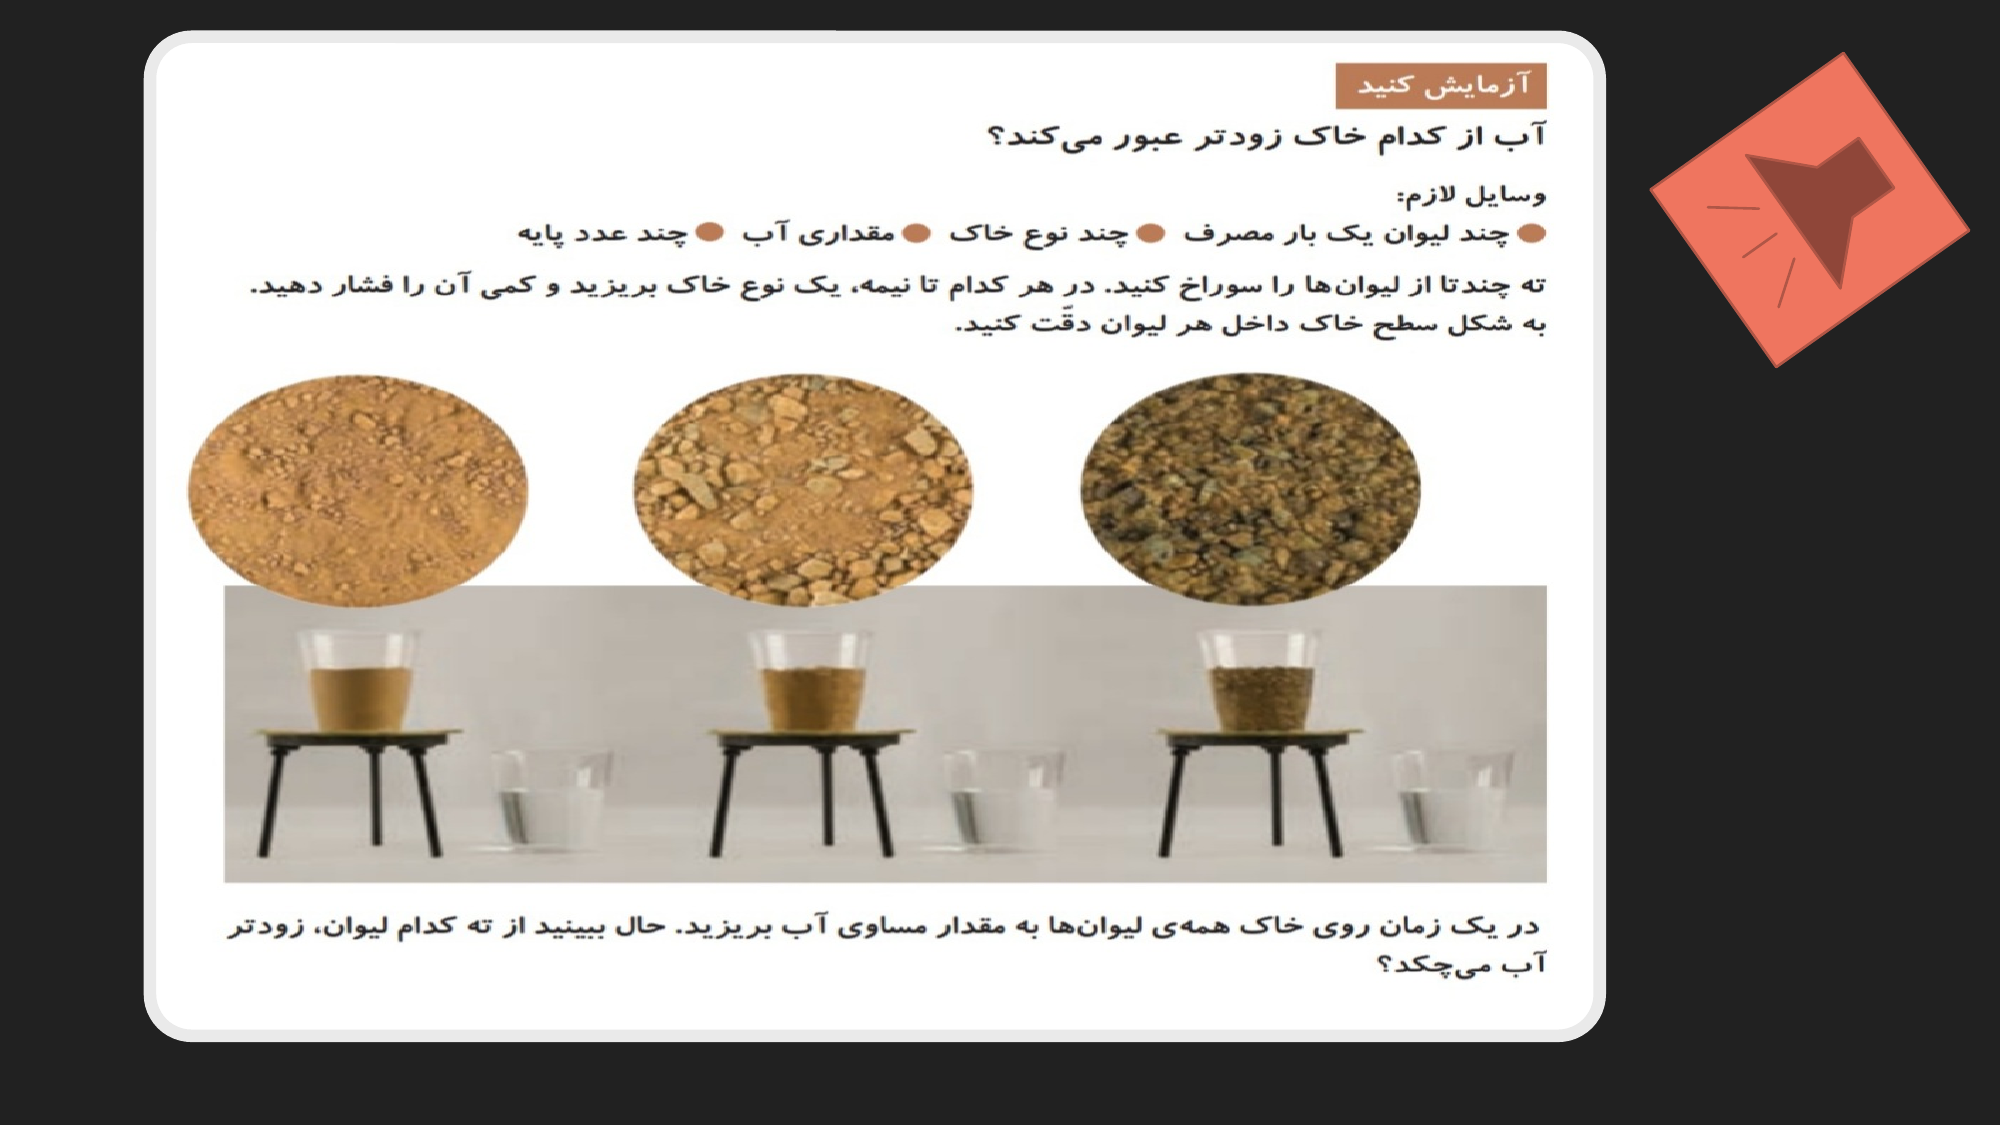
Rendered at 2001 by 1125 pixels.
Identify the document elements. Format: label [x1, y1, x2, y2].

picture [149, 36, 1600, 1037]
text_box [1649, 51, 1971, 369]
